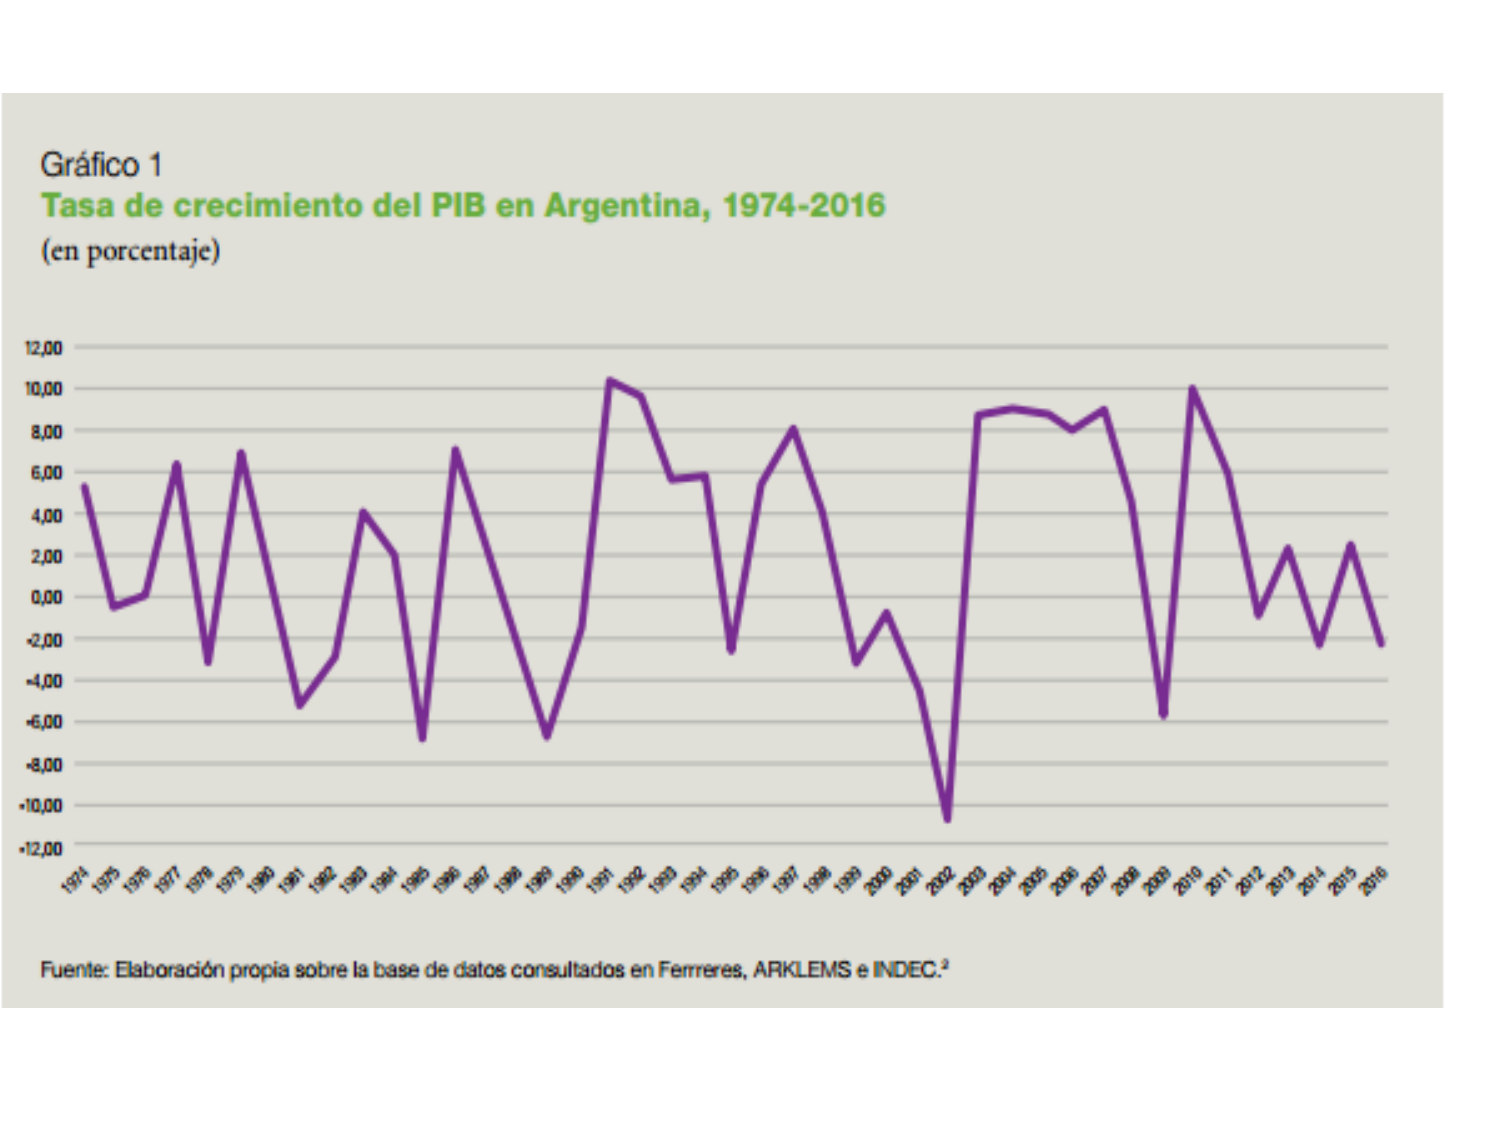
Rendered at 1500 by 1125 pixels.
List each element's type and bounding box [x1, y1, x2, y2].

picture [0, 93, 1454, 1008]
